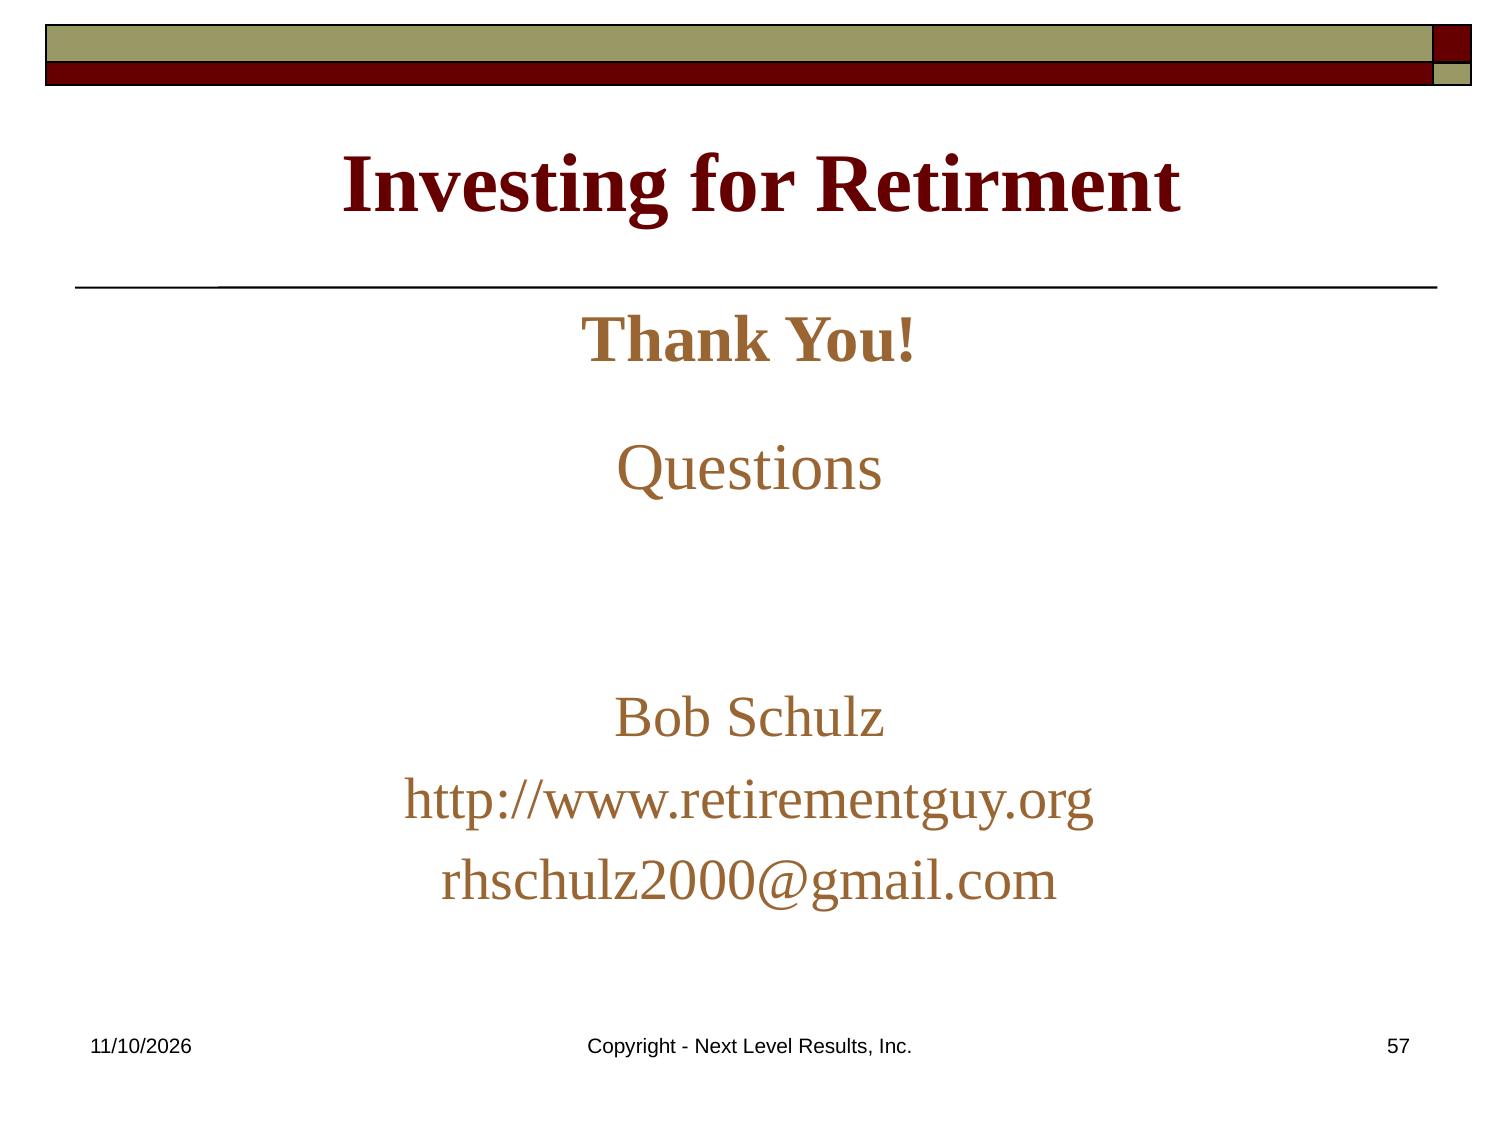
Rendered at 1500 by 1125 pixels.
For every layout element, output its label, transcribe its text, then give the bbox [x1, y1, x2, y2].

title Investing for Retirment [75, 87, 1425, 238]
slide_number 57 [1112, 1024, 1426, 1101]
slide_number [74, 1024, 351, 1101]
footer Copyright - Next Level Results, Inc. [512, 1024, 988, 1101]
list Thank You! Questions Bob Schulz http://www.retirementguy.org rhschulz2000@gmail.com [75, 287, 1425, 1006]
